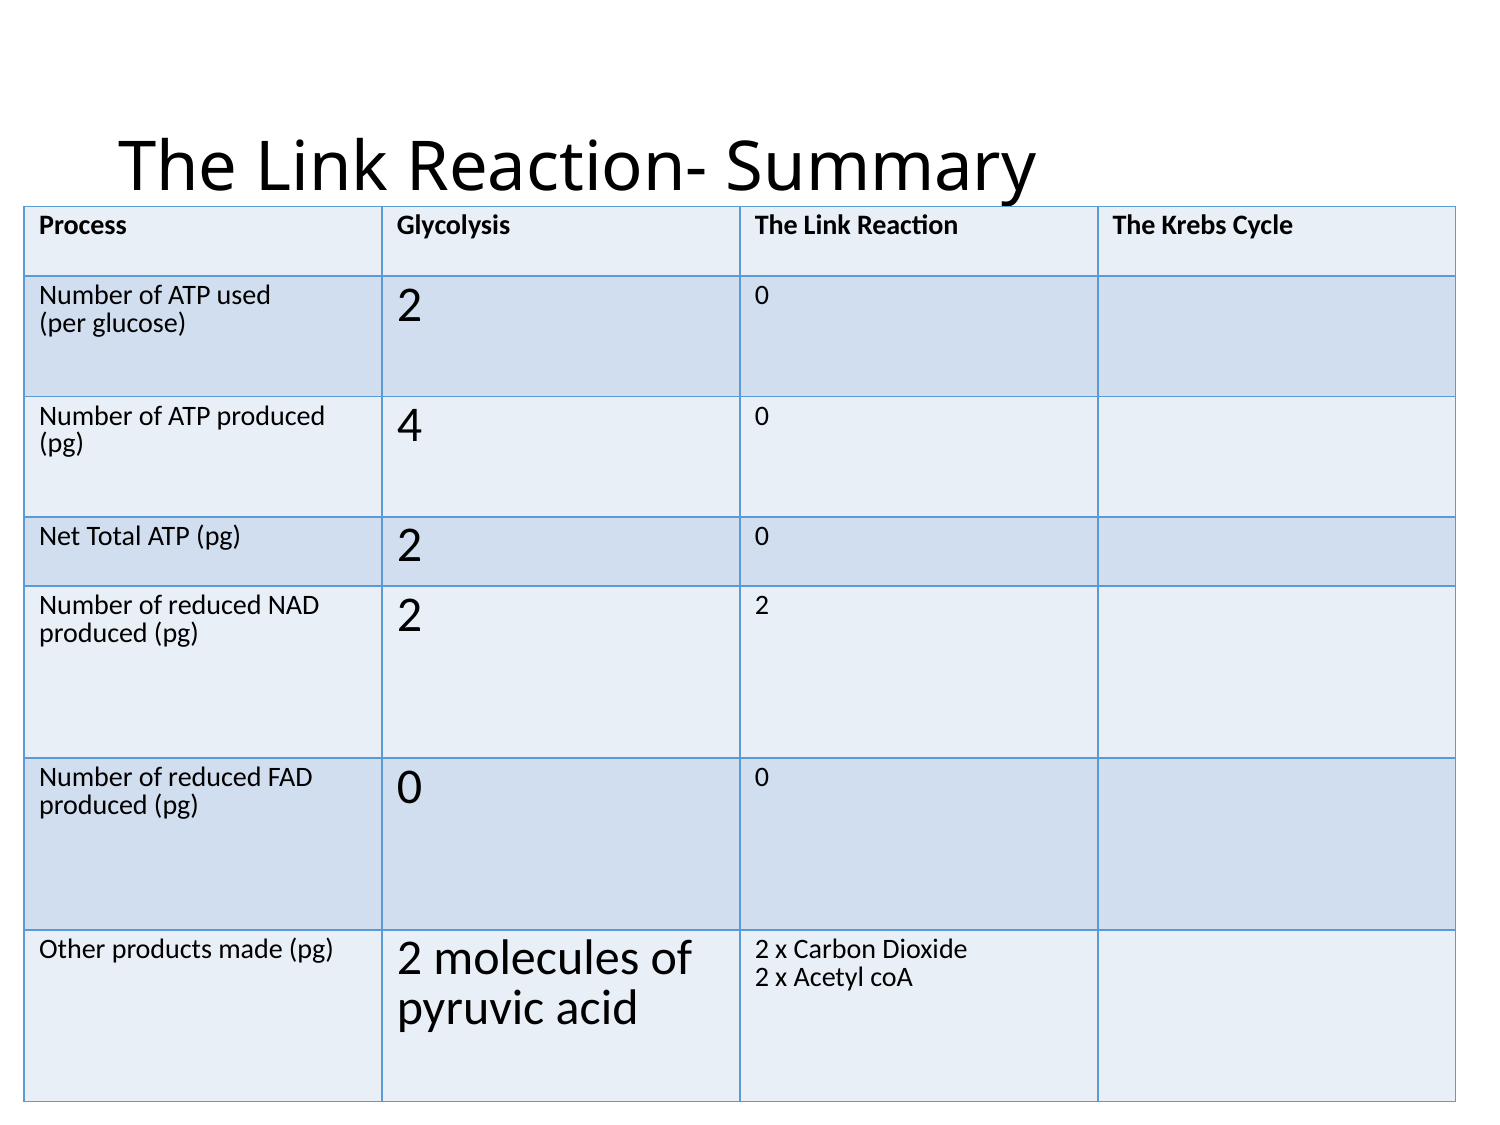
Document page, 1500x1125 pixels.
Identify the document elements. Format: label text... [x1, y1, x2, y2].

table_cell 2 [383, 518, 739, 585]
table_cell 2 [383, 277, 739, 396]
table_header The Krebs Cycle [1099, 207, 1455, 275]
table_header Glycolysis [383, 207, 739, 275]
table_cell 2 [383, 587, 739, 757]
table_header The Link Reaction [741, 207, 1097, 275]
table_cell Other products made (pg) [25, 931, 381, 1101]
table_cell 2 [741, 587, 1097, 757]
table_cell Number of ATP used (per glucose) [25, 277, 381, 396]
table_cell Number of ATP produced (pg) [25, 397, 381, 516]
title The Link Reaction- Summary [103, 59, 1397, 206]
table_cell [1099, 518, 1455, 585]
table_cell [1099, 277, 1455, 396]
table_cell [1099, 759, 1455, 929]
table_cell 0 [741, 277, 1097, 396]
table_cell 2 x Carbon Dioxide 2 x Acetyl coA [741, 931, 1097, 1101]
table_cell 0 [741, 518, 1097, 585]
table_cell Net Total ATP (pg) [25, 518, 381, 585]
table_cell [1099, 587, 1455, 757]
table_cell [1099, 931, 1455, 1101]
table_cell 0 [741, 759, 1097, 929]
table_cell 4 [383, 397, 739, 516]
table_header Process [25, 207, 381, 275]
table_cell [1099, 397, 1455, 516]
table_cell Number of reduced NAD produced (pg) [25, 587, 381, 757]
table_cell Number of reduced FAD produced (pg) [25, 759, 381, 929]
table_cell 0 [741, 397, 1097, 516]
table_cell 2 molecules of pyruvic acid [383, 931, 739, 1101]
table_cell 0 [383, 759, 739, 929]
